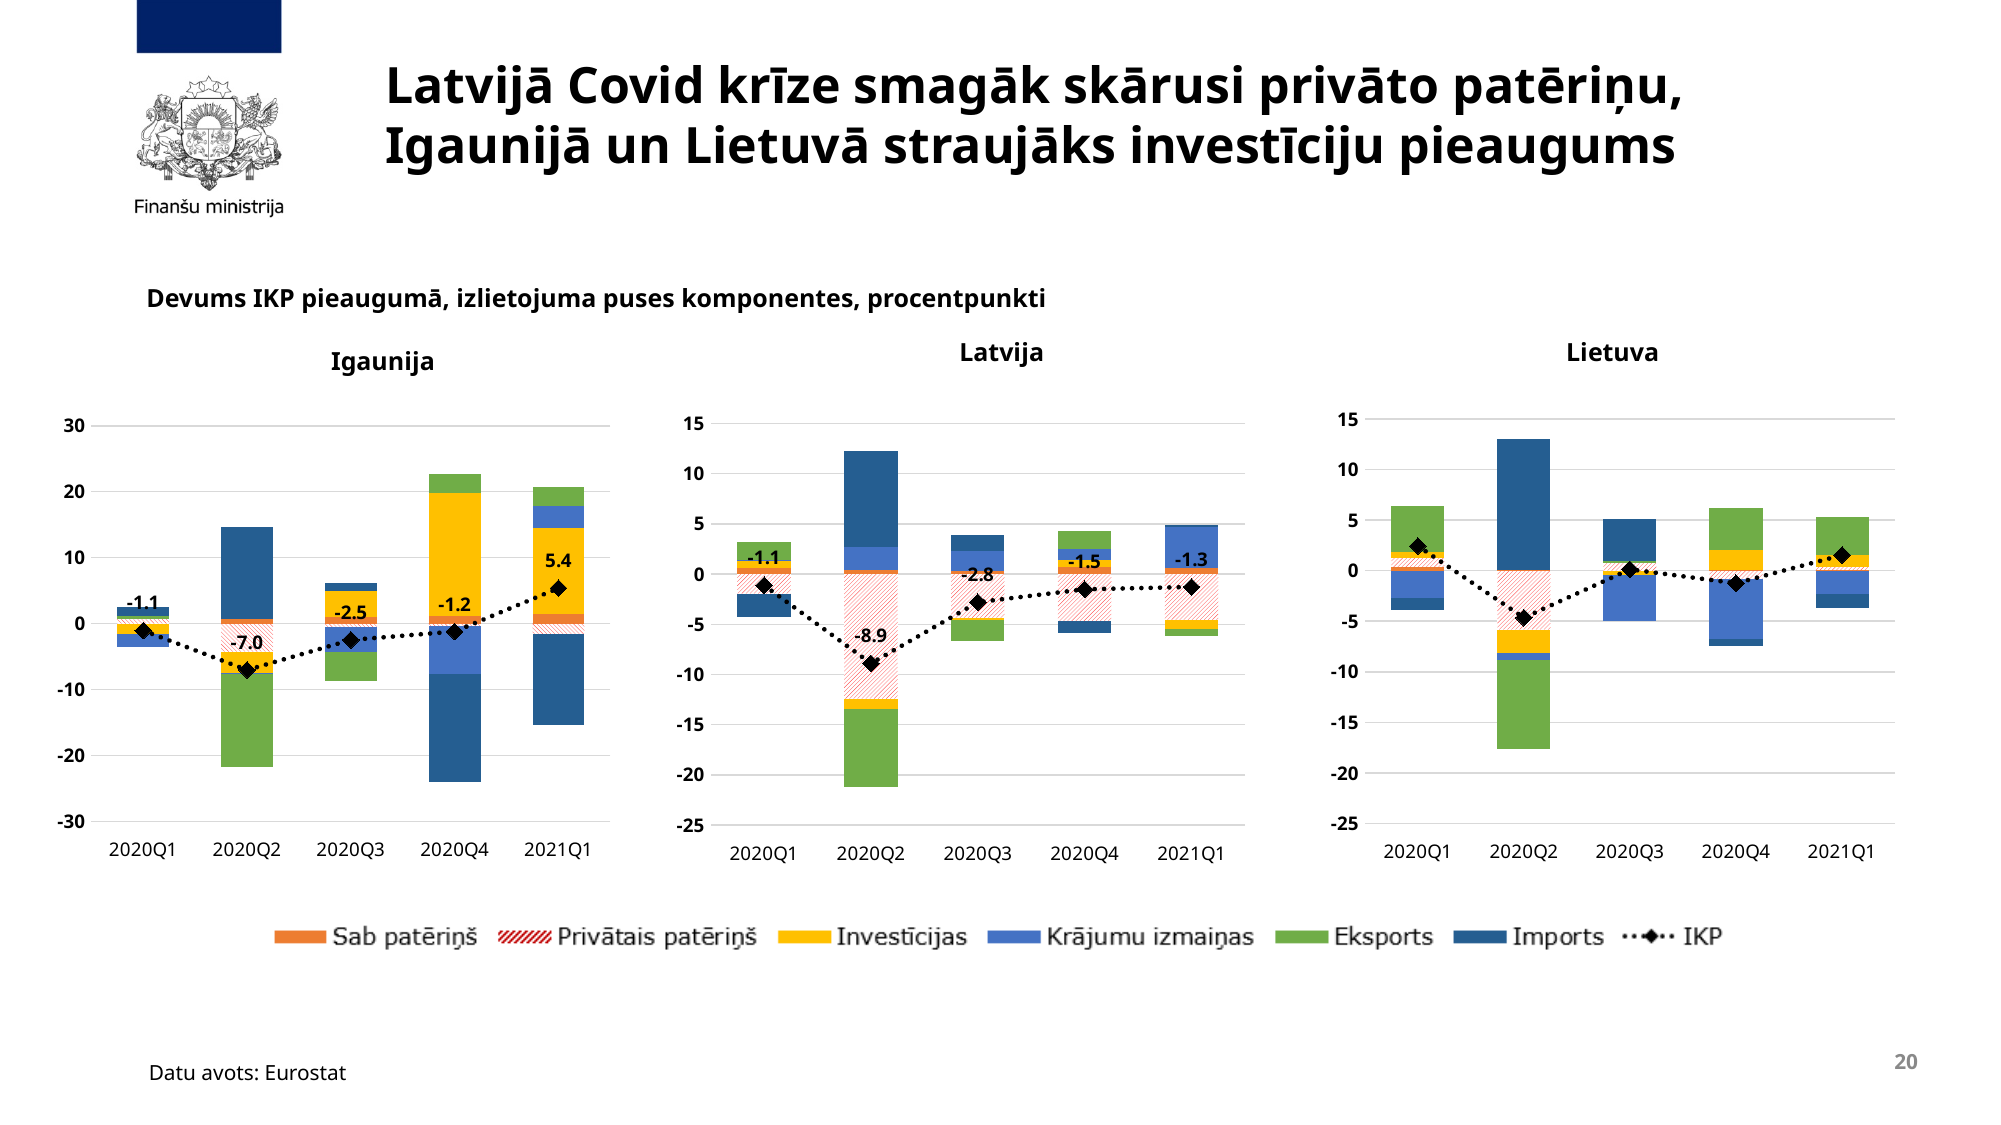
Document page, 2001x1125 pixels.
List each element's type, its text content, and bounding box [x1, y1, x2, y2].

text_box Lietuva [1551, 328, 1675, 374]
chart [30, 393, 1274, 898]
picture [64, 0, 354, 322]
slide_number 20 [1841, 1037, 1934, 1088]
text_box Devums IKP pieaugumā, izlietojuma puses komponentes, procentpunkti [131, 275, 1063, 321]
title Latvijā Covid krīze smagāk skārusi privāto patēriņu, Igaunijā un Lietuvā straujāks investīciju pieaugums [369, 45, 1880, 216]
text_box Igaunija [316, 338, 451, 383]
text_box Latvija [944, 328, 1060, 374]
text_box Datu avots: Eurostat [133, 1051, 567, 1102]
chart [1301, 393, 1924, 886]
picture [263, 904, 1740, 973]
